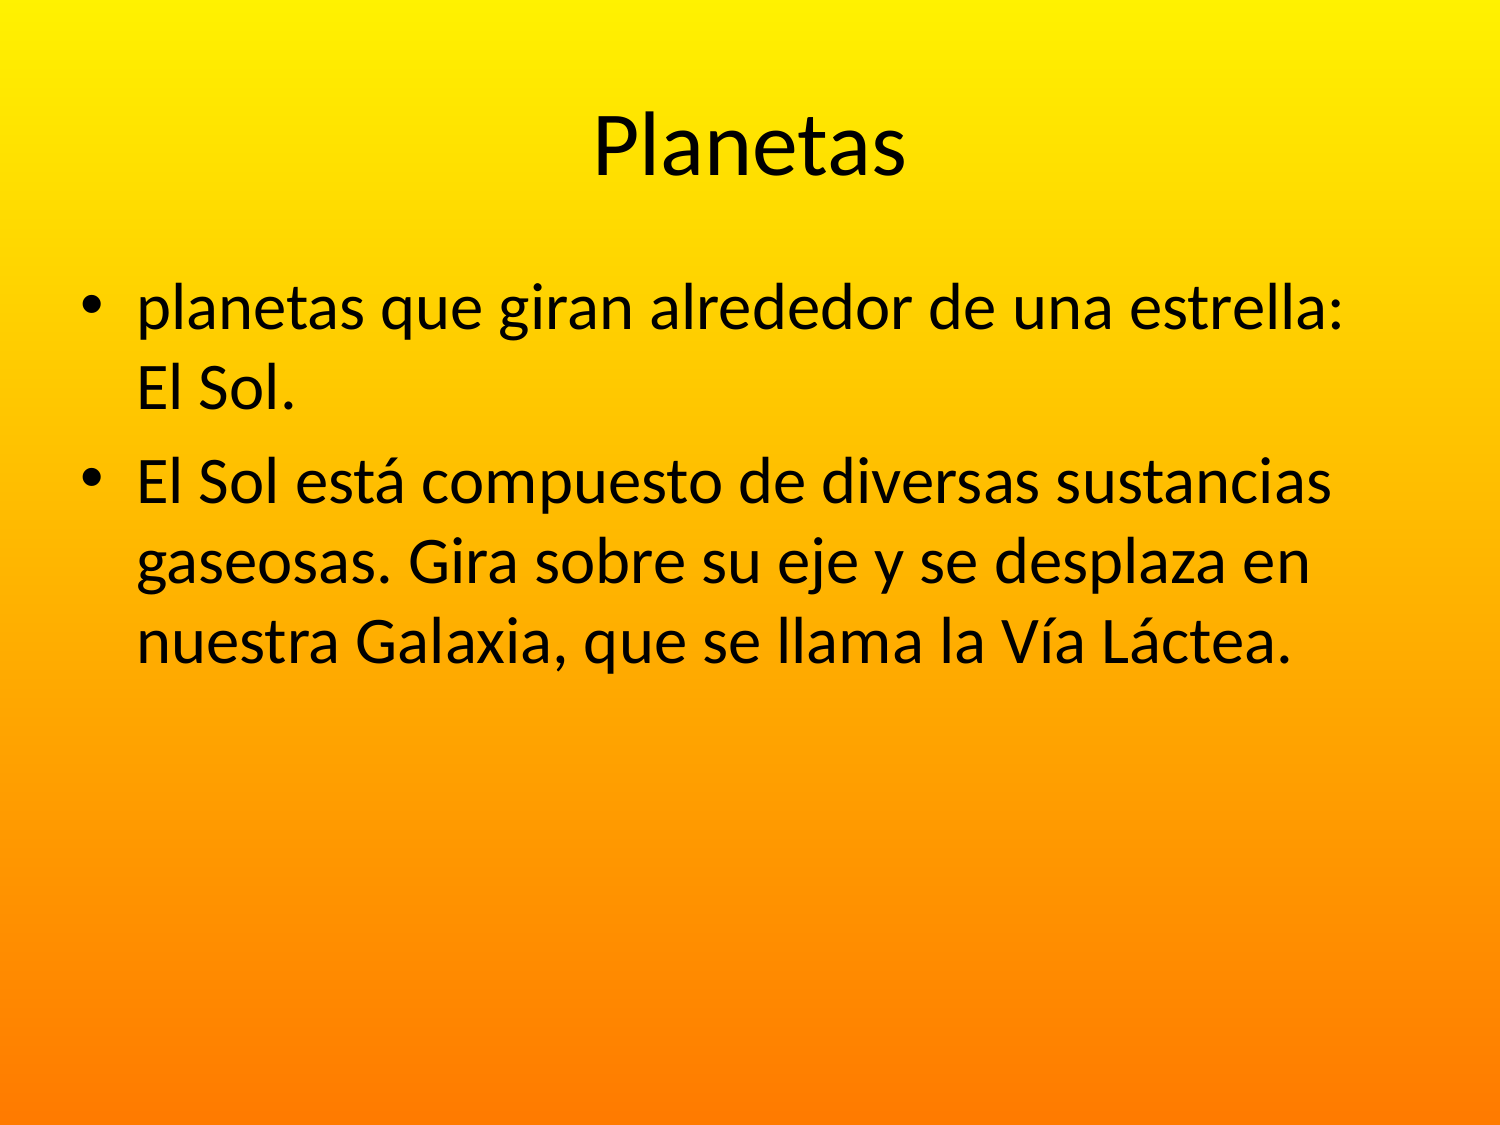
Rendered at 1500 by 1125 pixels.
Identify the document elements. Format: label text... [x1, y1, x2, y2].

title Planetas [75, 45, 1425, 233]
list planetas que giran alrededor de una estrella: El Sol. El Sol está compuesto de diversas sustancias gaseosas. Gira sobre su eje y se desplaza en nuestra Galaxia, que se llama la Vía Láctea. [64, 255, 1415, 998]
